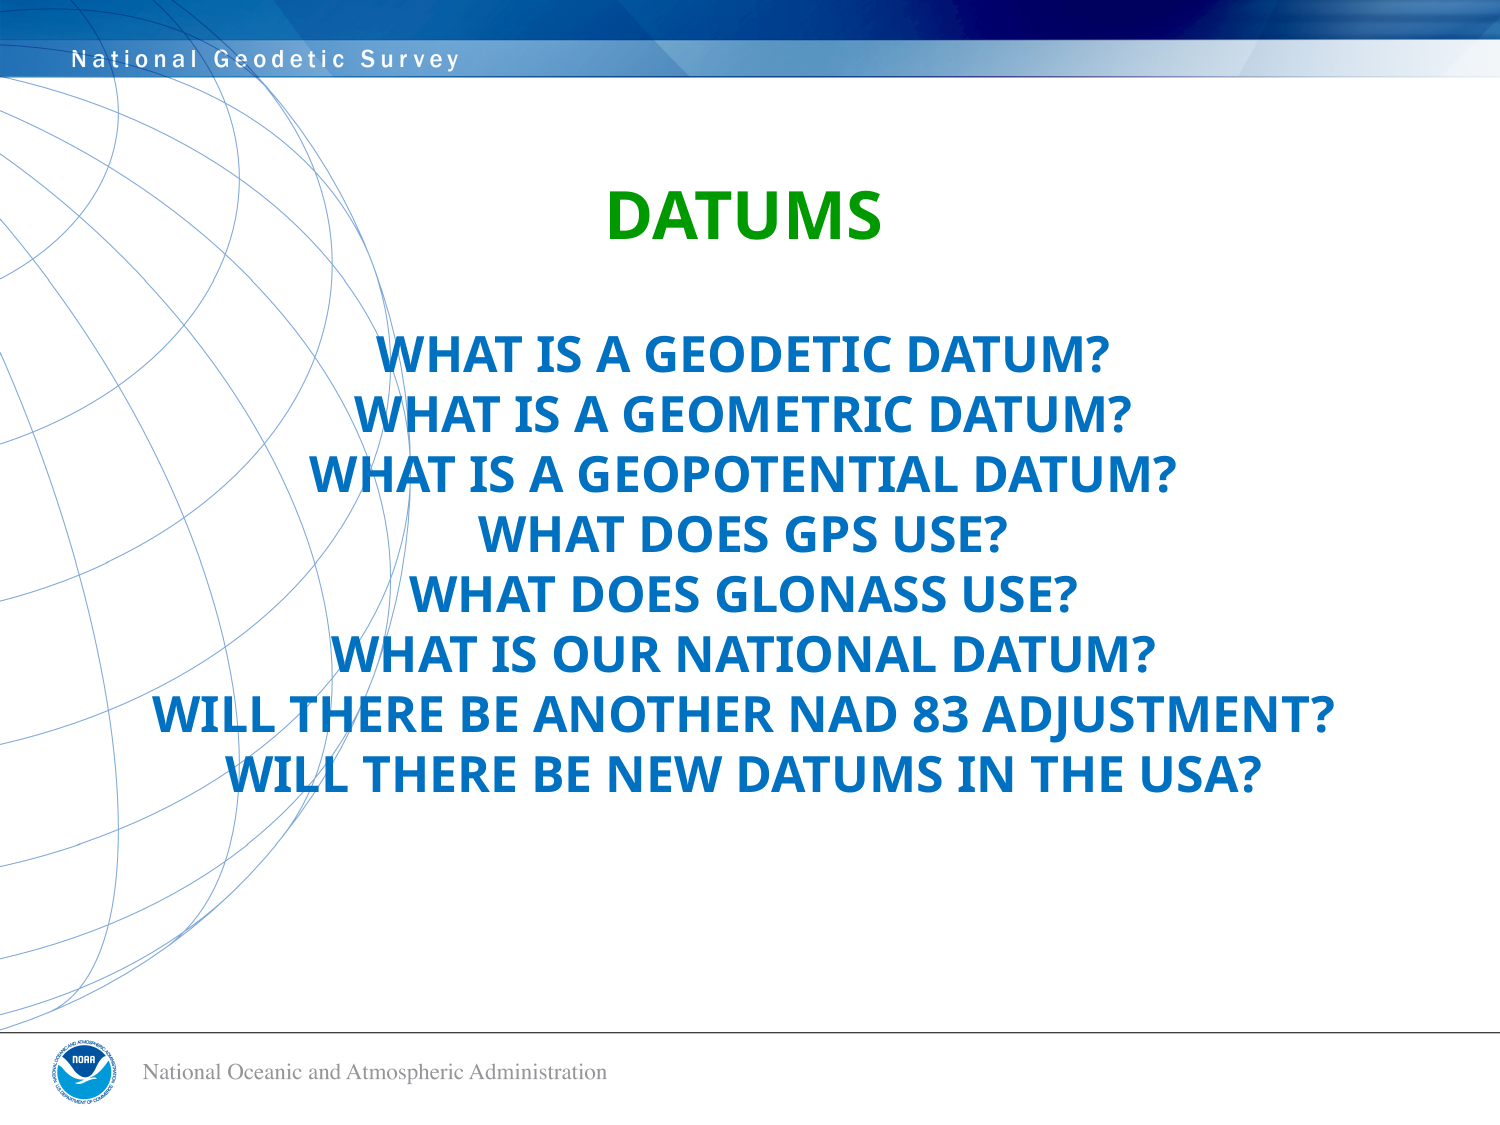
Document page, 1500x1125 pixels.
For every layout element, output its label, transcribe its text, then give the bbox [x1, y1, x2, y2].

picture [0, 0, 1500, 1125]
title DATUMS WHAT IS A GEODETIC DATUM? WHAT IS A GEOMETRIC DATUM? WHAT IS A GEOPOTENTIAL DATUM? WHAT DOES GPS USE? WHAT DOES GLONASS USE? WHAT IS OUR NATIONAL DATUM? WILL THERE BE ANOTHER NAD 83 ADJUSTMENT? WILL THERE BE NEW DATUMS IN THE USA? [37, 137, 1450, 838]
